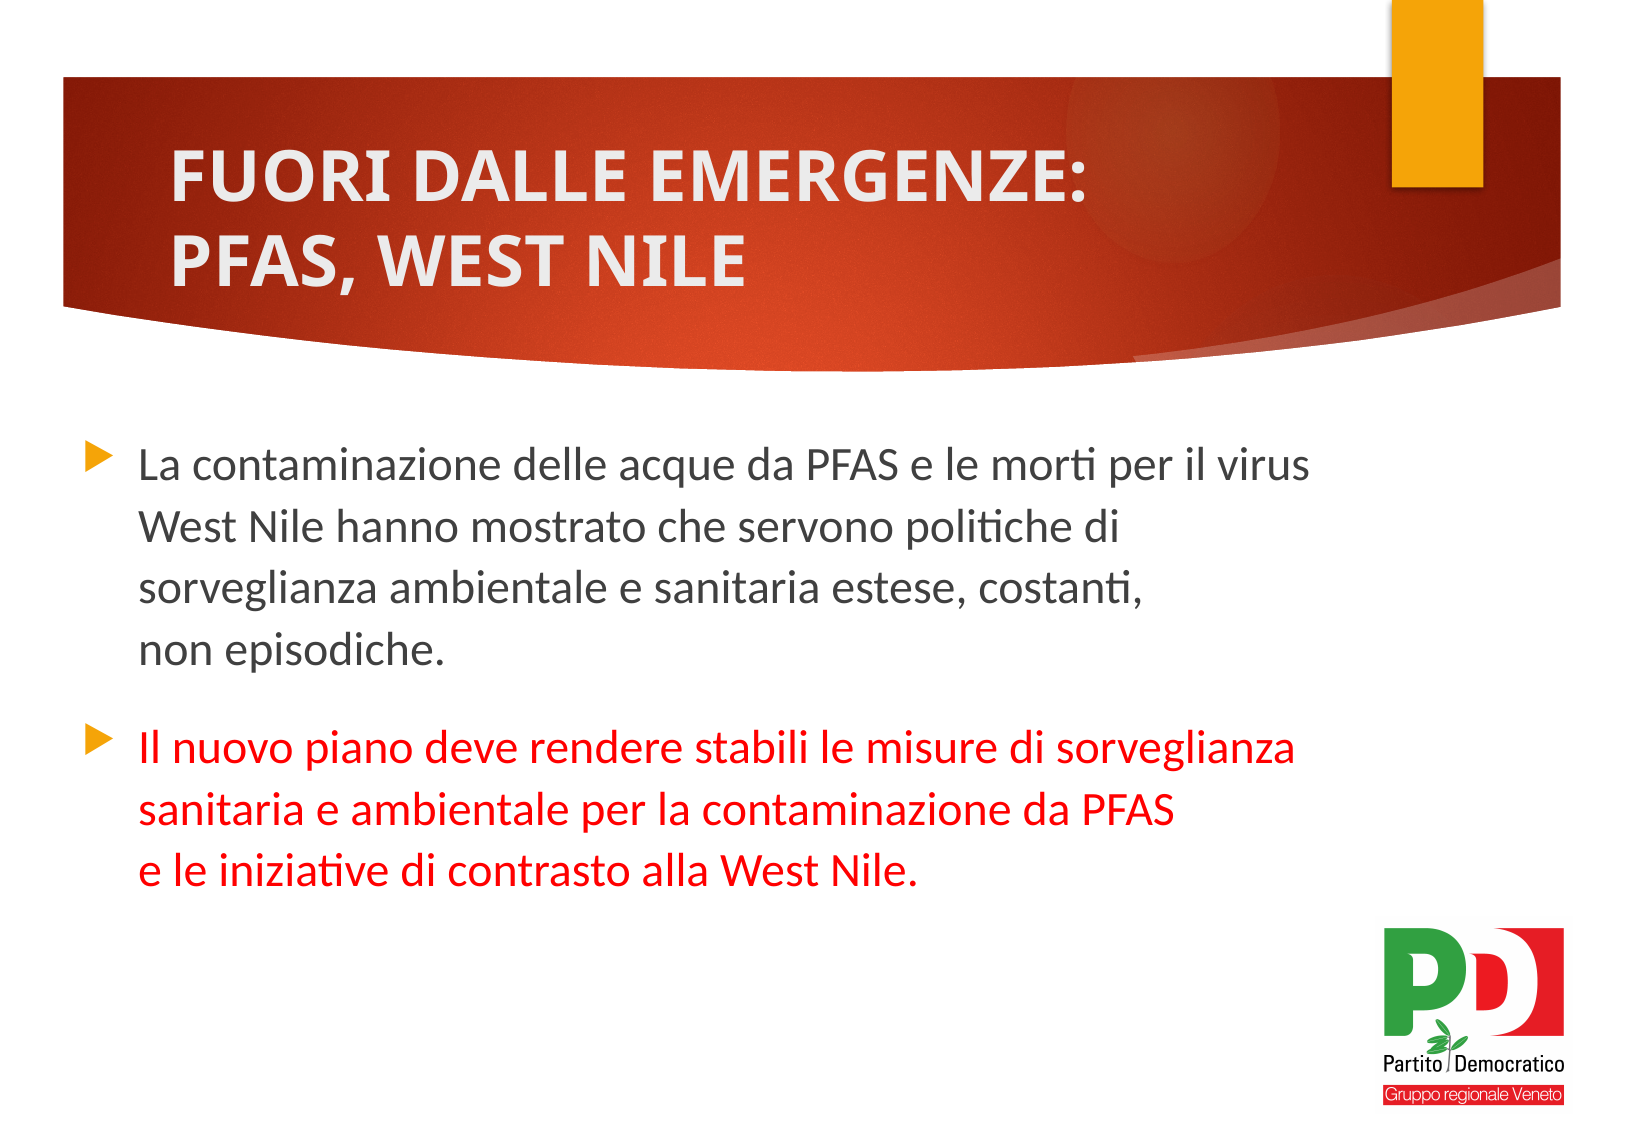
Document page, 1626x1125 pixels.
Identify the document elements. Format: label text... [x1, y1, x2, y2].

title FUORI DALLE EMERGENZE: PFAS, WEST NILE [153, 155, 1322, 275]
picture [1375, 916, 1574, 1115]
list La contaminazione delle acque da PFAS e le morti per il virus West Nile hanno mostrato che servono politiche di sorveglianza ambientale e sanitaria estese, costanti, non episodiche. Il nuovo piano deve rendere stabili le misure di sorveglianza sanitaria e ambientale per la contaminazione da PFAS e le iniziative di contrasto alla West Nile. [66, 421, 1376, 982]
